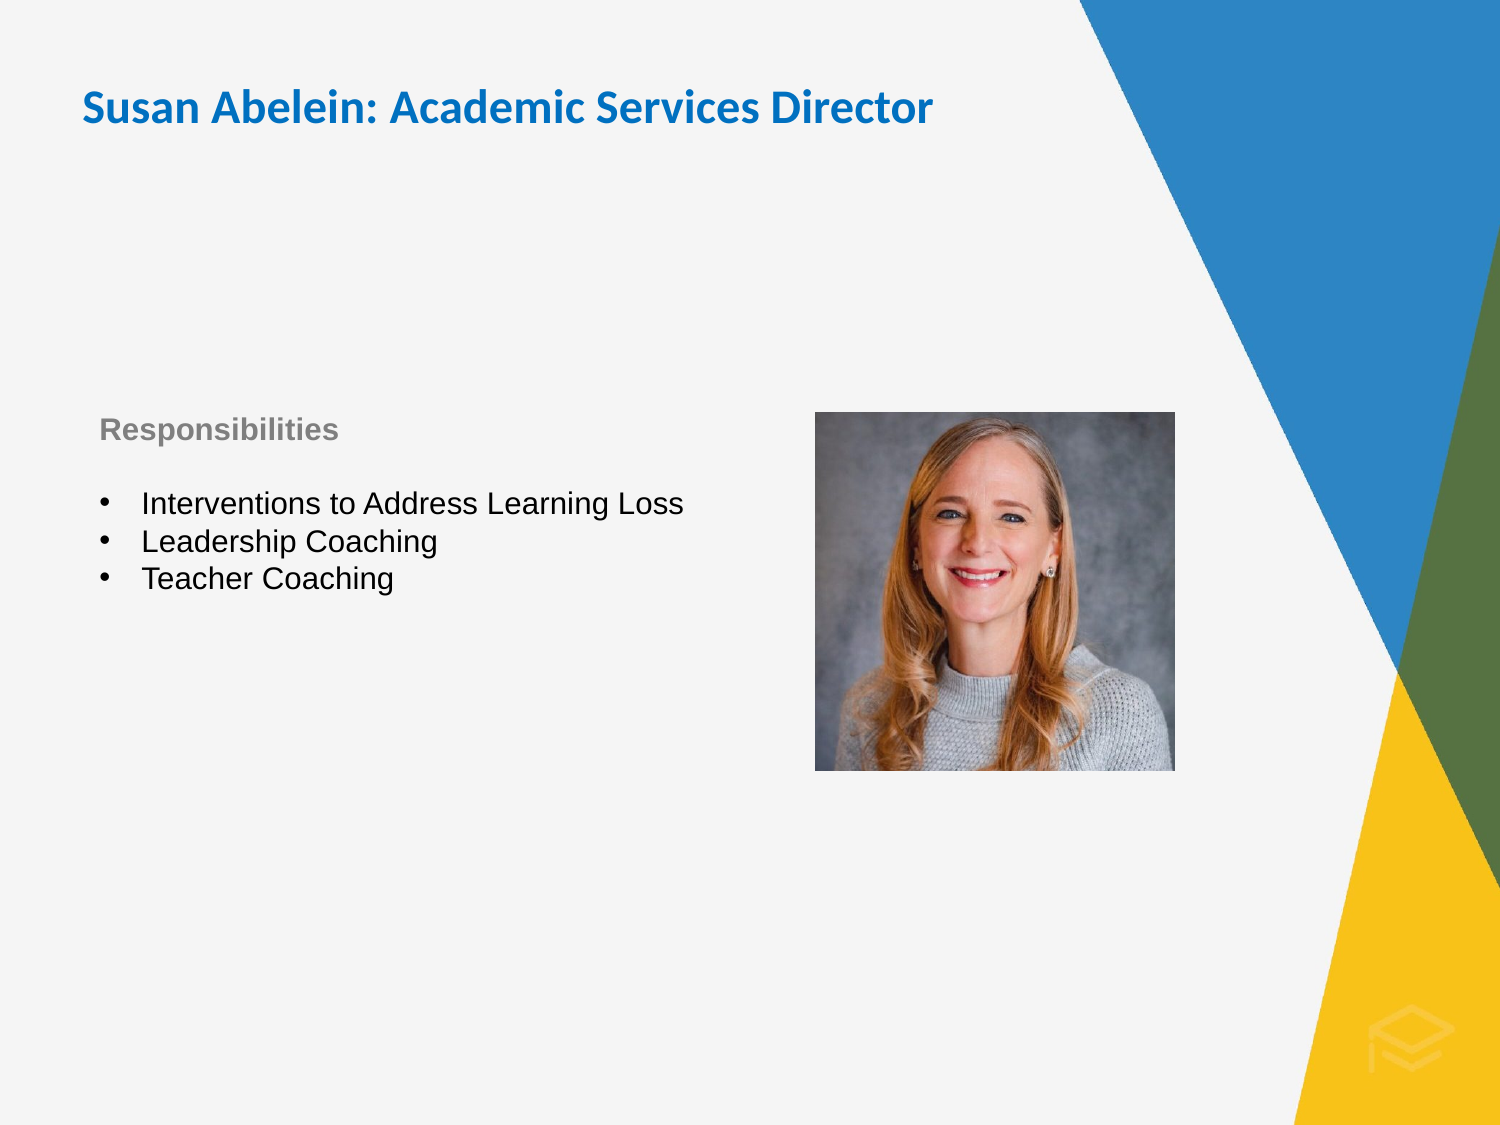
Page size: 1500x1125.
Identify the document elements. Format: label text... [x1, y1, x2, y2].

list Susan Abelein: Academic Services Director [67, 80, 1062, 173]
picture [0, 0, 1500, 1125]
text_box Responsibilities Interventions to Address Learning Loss Leadership Coaching Teacher Coaching [84, 401, 835, 604]
